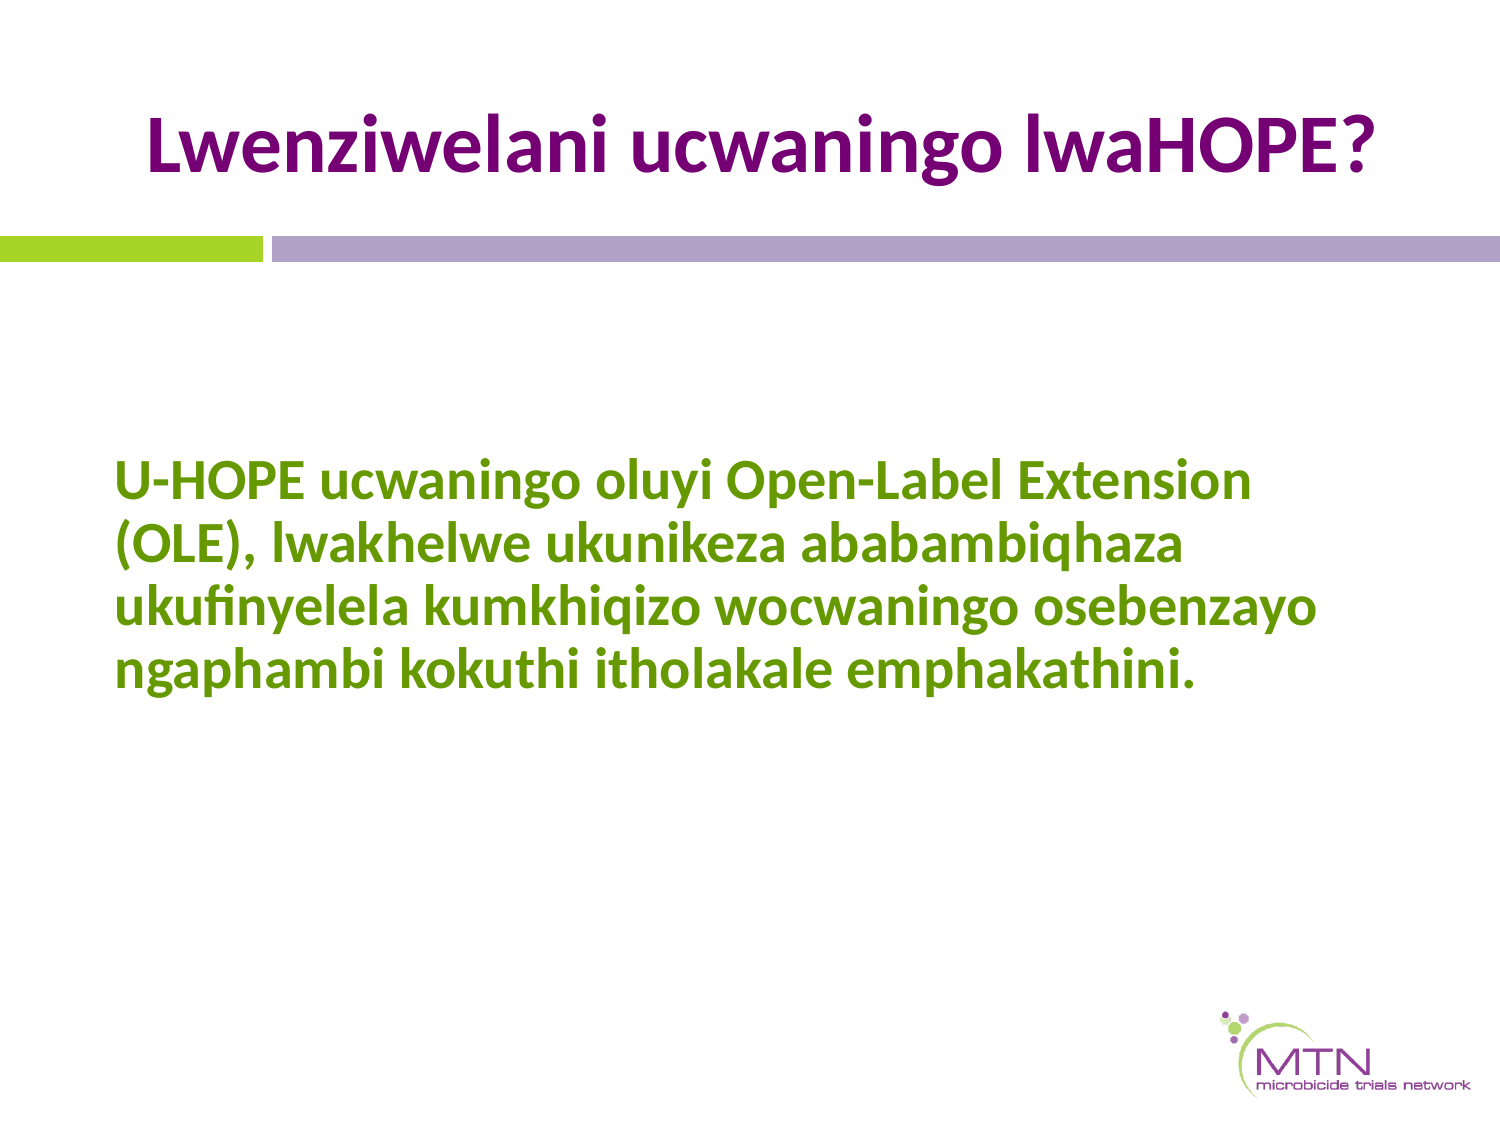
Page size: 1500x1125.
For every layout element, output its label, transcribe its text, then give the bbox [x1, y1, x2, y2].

list U-HOPE ucwaningo oluyi Open-Label Extension (OLE), lwakhelwe ukunikeza ababambiqhaza ukufinyelela kumkhiqizo wocwaningo osebenzayo ngaphambi kokuthi itholakale emphakathini. [99, 350, 1388, 1038]
picture [1220, 1011, 1472, 1099]
picture [0, 236, 1500, 262]
title Lwenziwelani ucwaningo lwaHOPE? [24, 45, 1500, 233]
